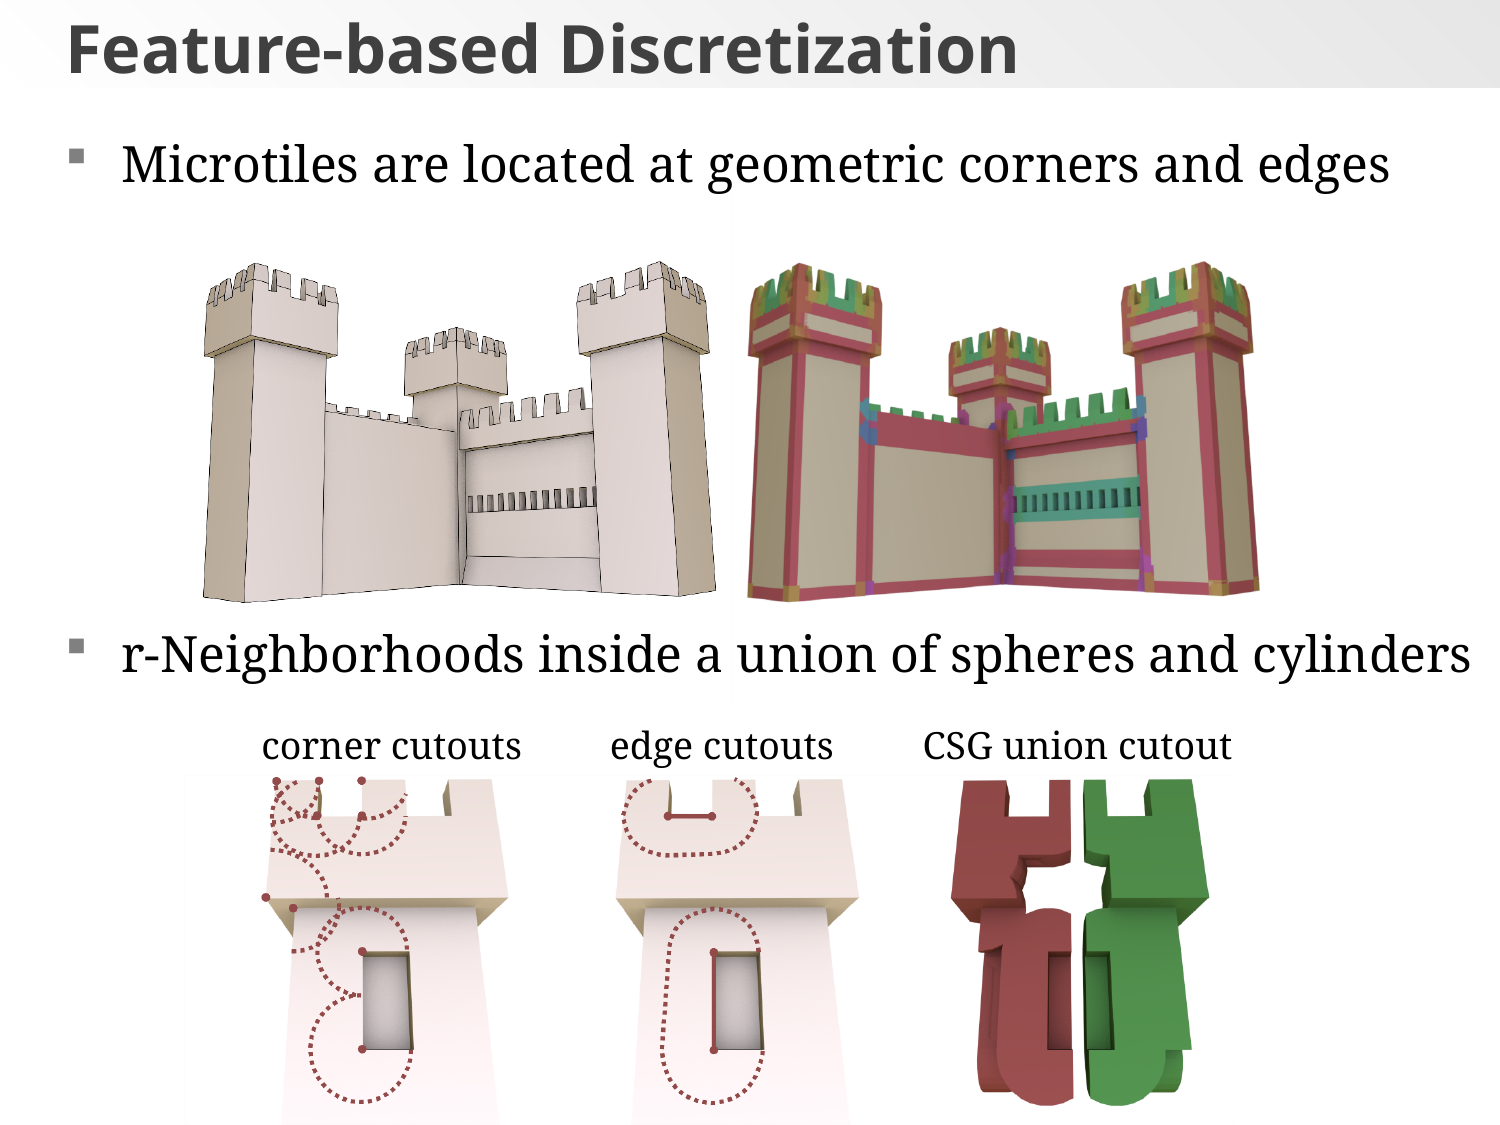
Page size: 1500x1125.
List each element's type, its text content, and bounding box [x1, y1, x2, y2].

text_box CSG union cutout [908, 715, 1248, 775]
list Microtiles are located at geometric corners and edges r-Neighborhoods inside a union of spheres and cylinders [49, 124, 1500, 1125]
picture [187, 162, 1275, 707]
title Feature-based Discretization [49, 0, 1127, 95]
text_box corner cutouts [246, 715, 538, 773]
picture [184, 775, 1235, 1125]
text_box edge cutouts [595, 715, 850, 773]
